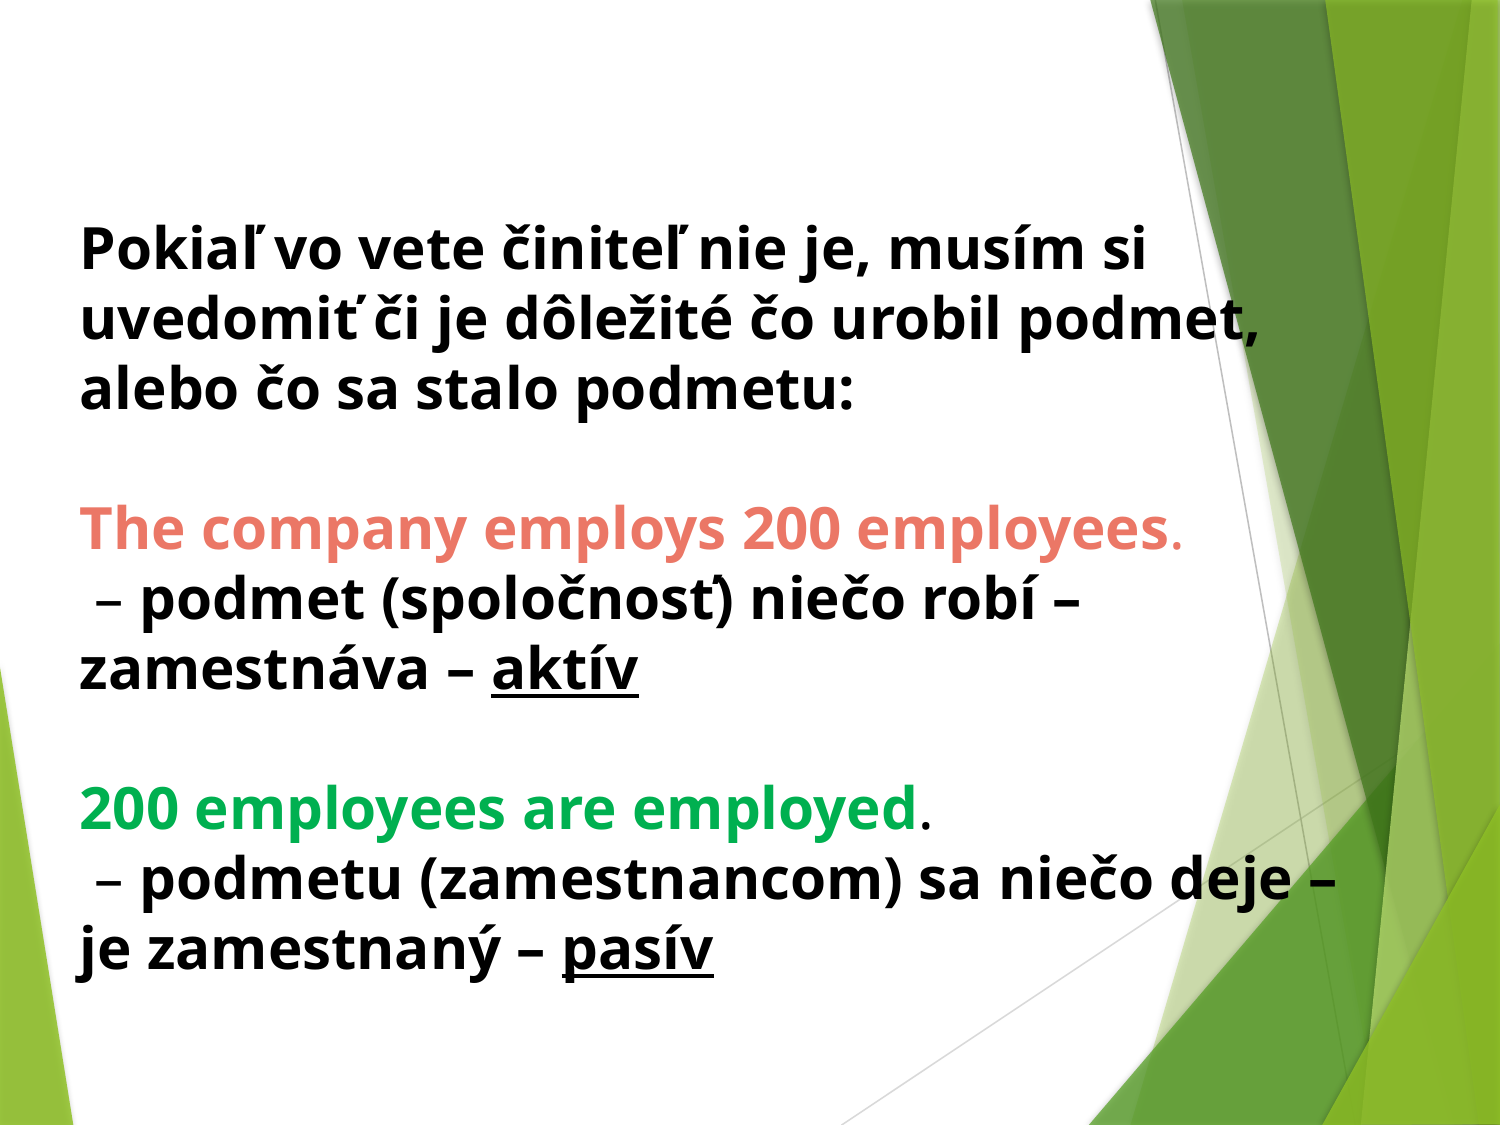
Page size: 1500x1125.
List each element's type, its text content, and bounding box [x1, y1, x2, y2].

text_box Pokiaľ vo vete činiteľ nie je, musím si uvedomiť či je dôležité čo urobil podmet, alebo čo sa stalo podmetu: The company employs 200 employees. – podmet (spoločnosť) niečo robí – zamestnáva – aktív 200 employees are employed. – podmetu (zamestnancom) sa niečo deje – je zamestnaný – pasív [64, 113, 1376, 1125]
